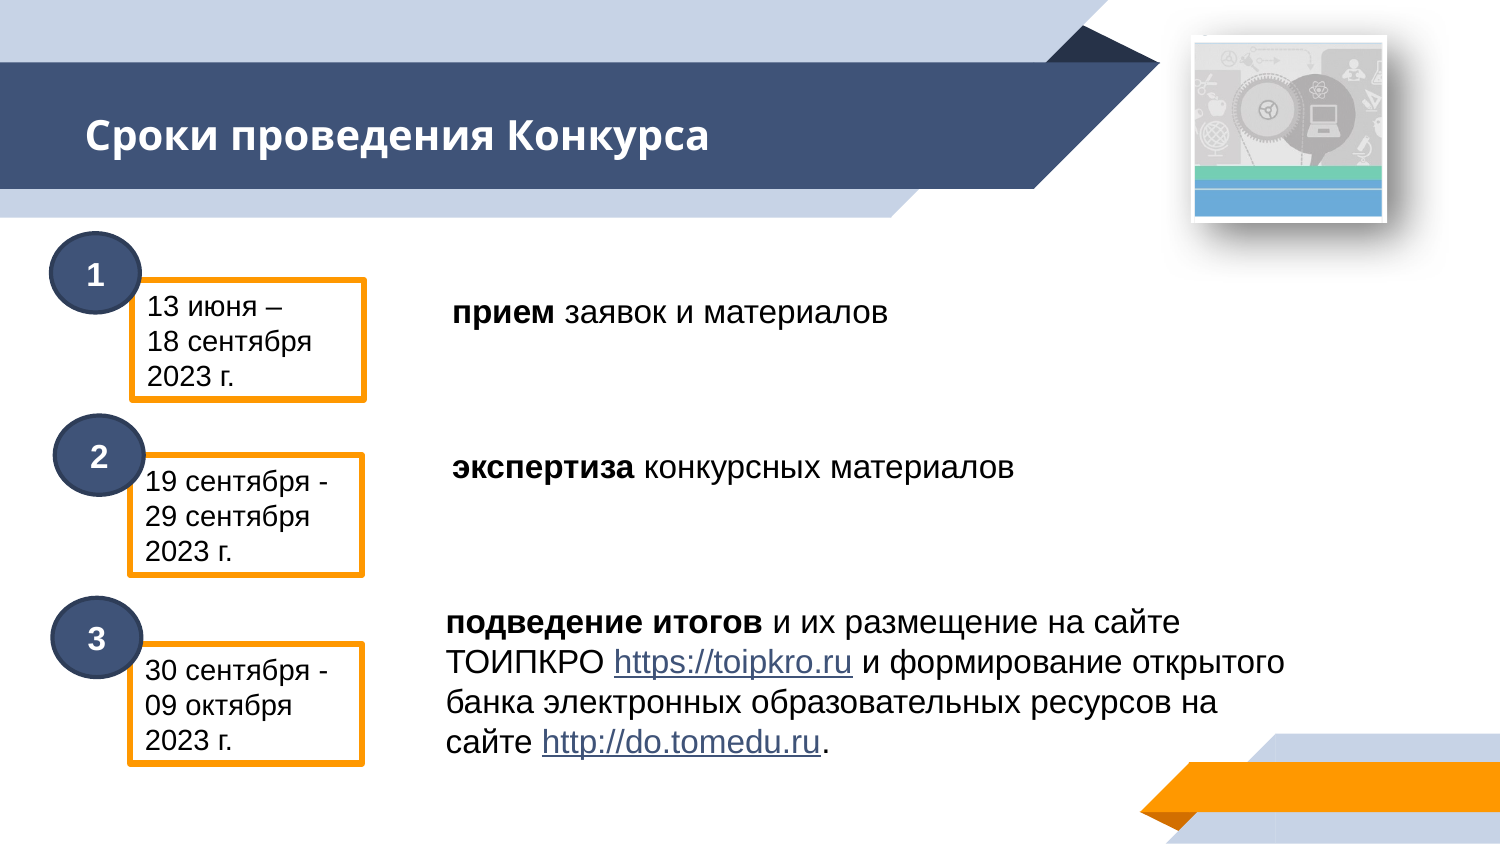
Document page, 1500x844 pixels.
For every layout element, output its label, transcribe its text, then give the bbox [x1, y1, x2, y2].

text_box 3 [50, 595, 144, 680]
picture [1190, 35, 1388, 223]
text_box 1 [48, 231, 142, 315]
text_box 13 июня – 18 сентября 2023 г. [132, 279, 364, 400]
text_box экспертиза конкурсных материалов [437, 438, 1074, 493]
text_box подведение итогов и их размещение на сайте ТОИПКРО https://toipkro.ru и формирование открытого банка электронных образовательных ресурсов на сайте http://do.tomedu.ru. [430, 593, 1301, 768]
text_box 19 сентября - 29 сентября 2023 г. [130, 455, 362, 575]
text_box 30 сентября - 09 октября 2023 г. [130, 643, 362, 764]
text_box прием заявок и материалов [437, 283, 1023, 338]
text_box 2 [52, 413, 146, 497]
title Cроки проведения Конкурса [69, 71, 960, 198]
